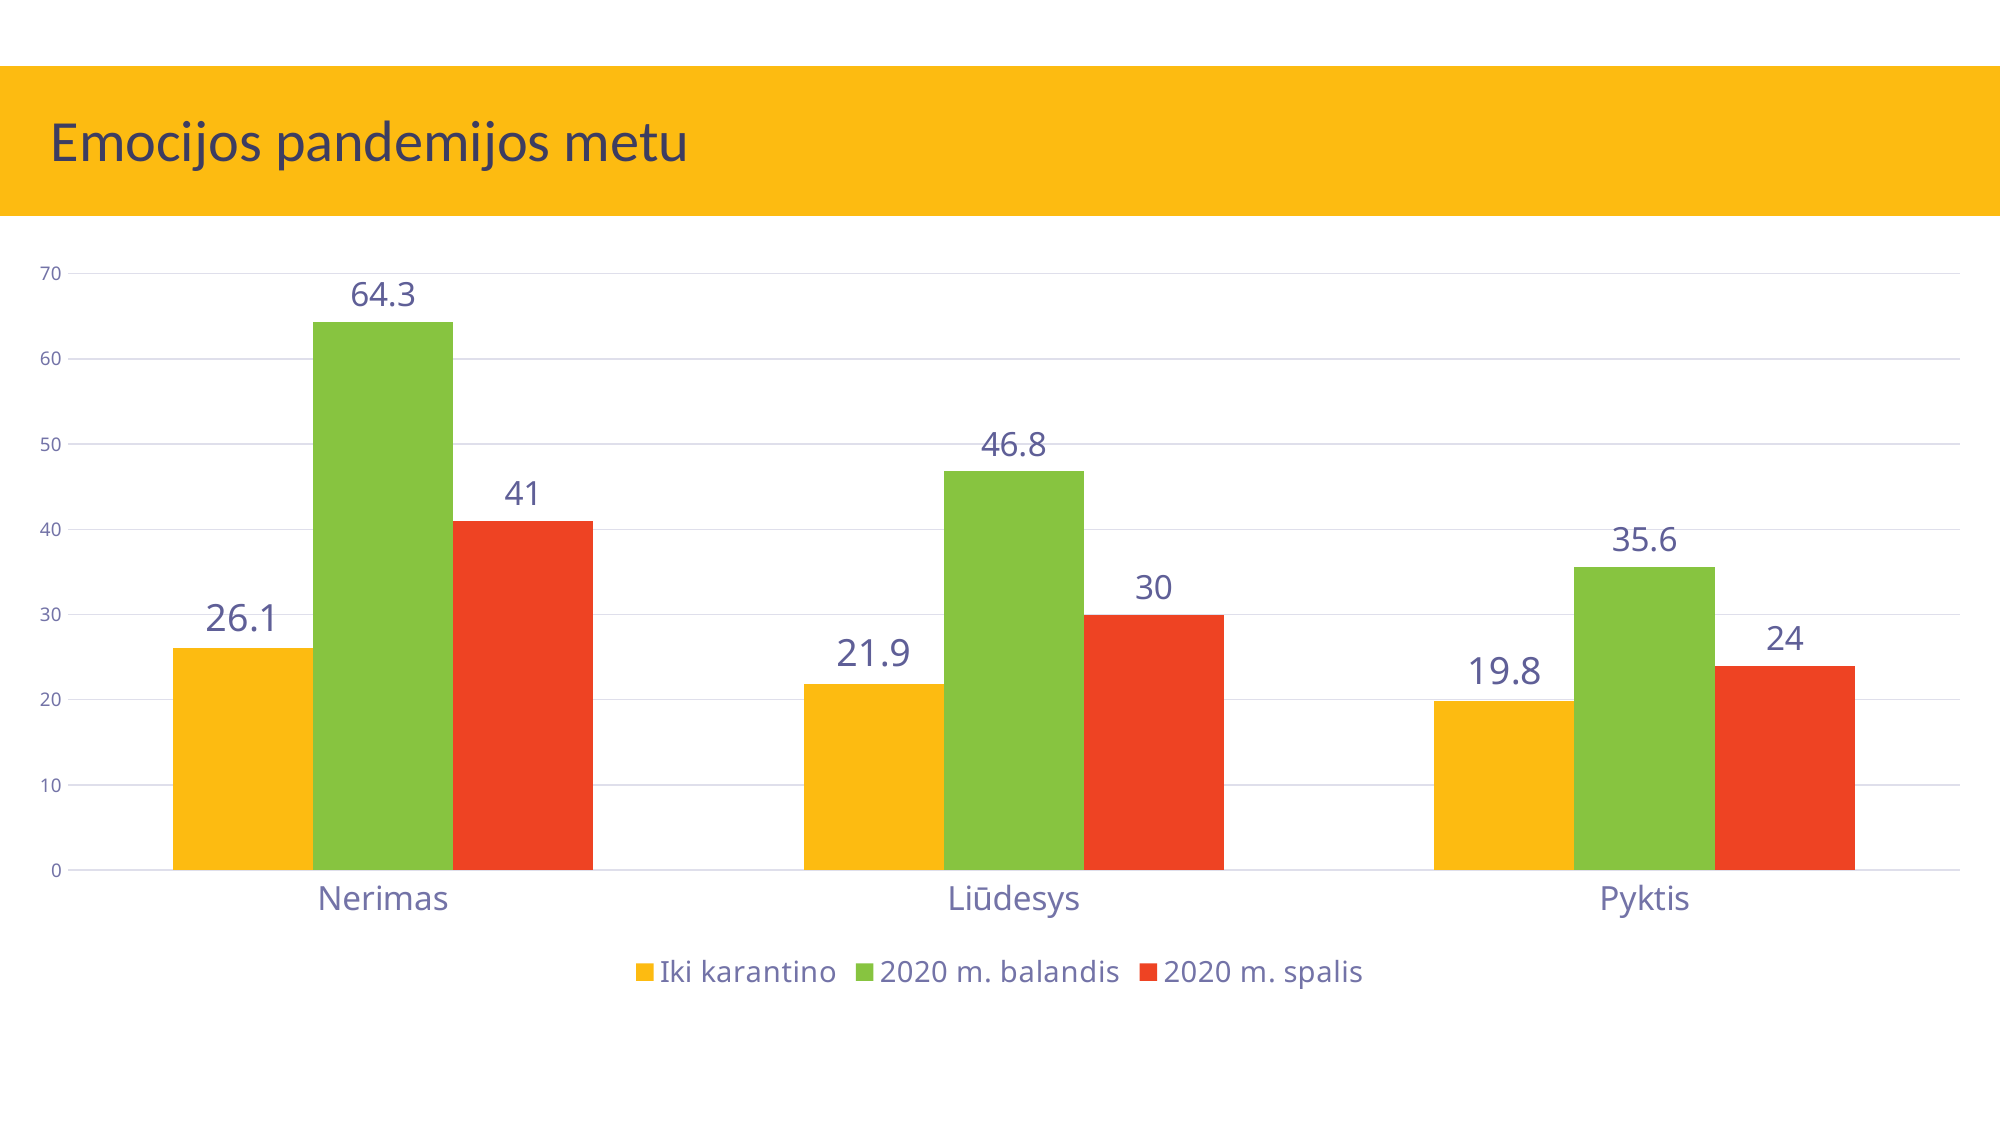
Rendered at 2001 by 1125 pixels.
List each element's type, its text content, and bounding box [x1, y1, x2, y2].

picture [0, 66, 2000, 216]
title Emocijos pandemijos metu [35, 69, 1930, 216]
chart [0, 245, 2000, 999]
